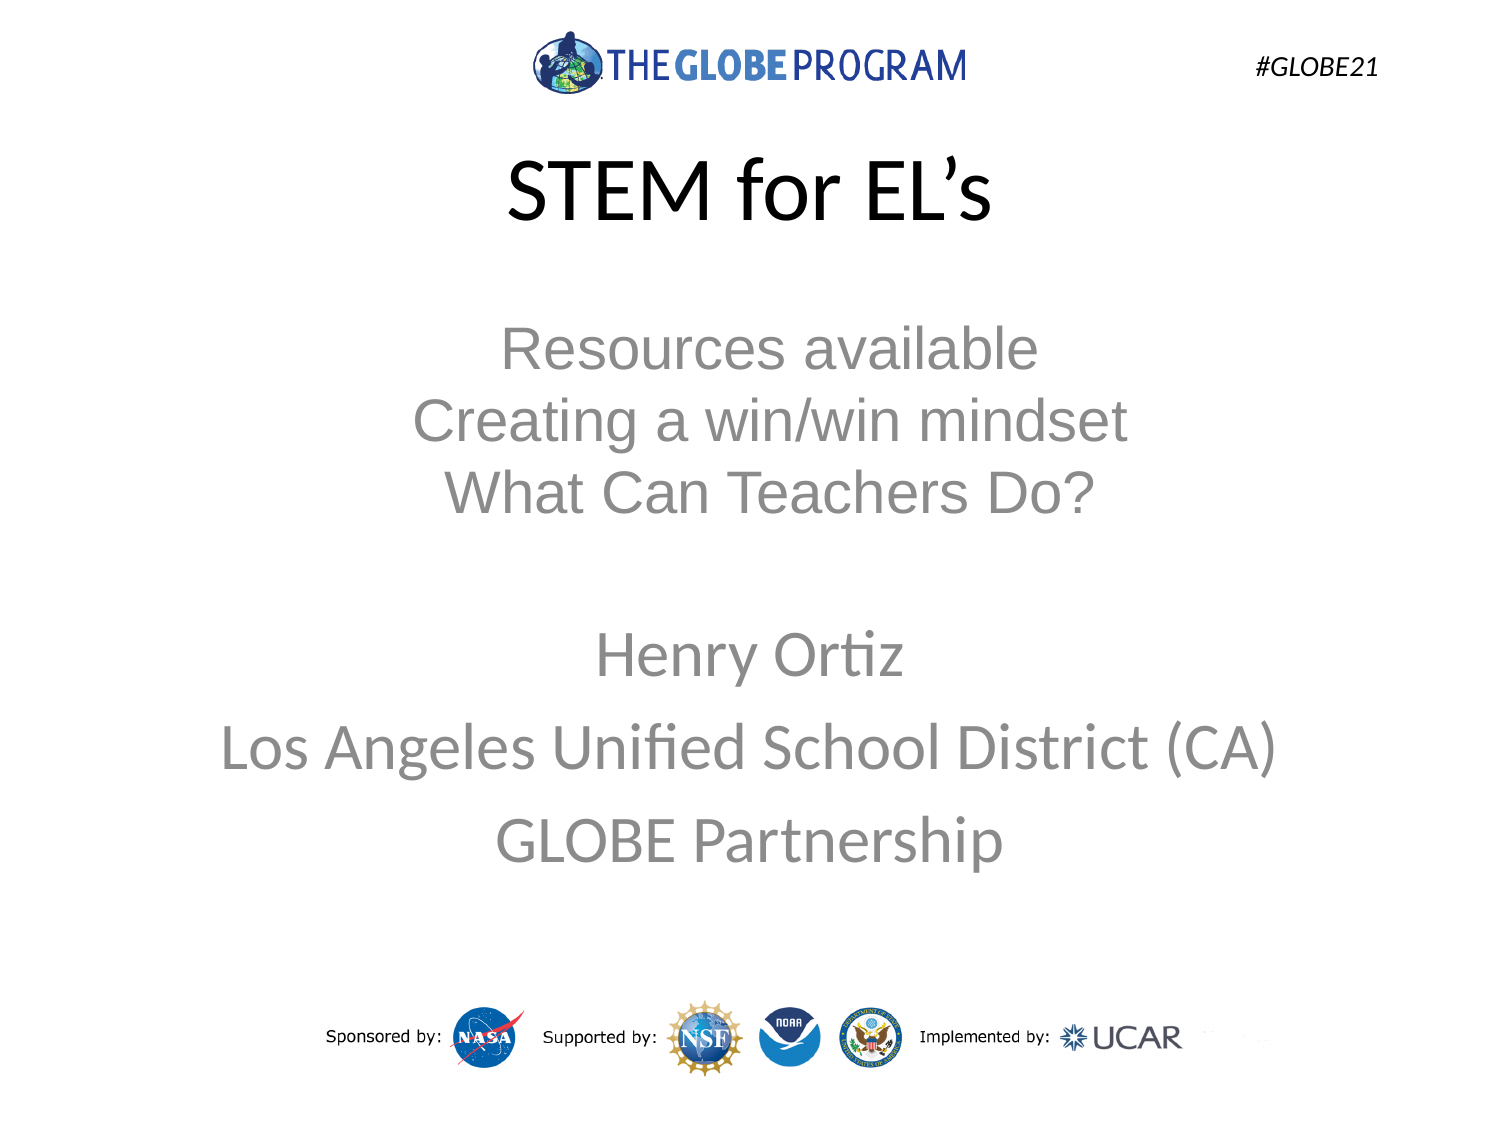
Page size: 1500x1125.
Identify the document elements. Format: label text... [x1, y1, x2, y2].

text_box Henry Ortiz Los Angeles Unified School District (CA) GLOBE Partnership [147, 602, 1353, 890]
picture [302, 960, 1327, 1096]
picture [526, 24, 975, 100]
title STEM for EL’s [112, 121, 1388, 363]
subtitle Resources available Creating a win/win mindset What Can Teachers Do? [245, 301, 1296, 535]
